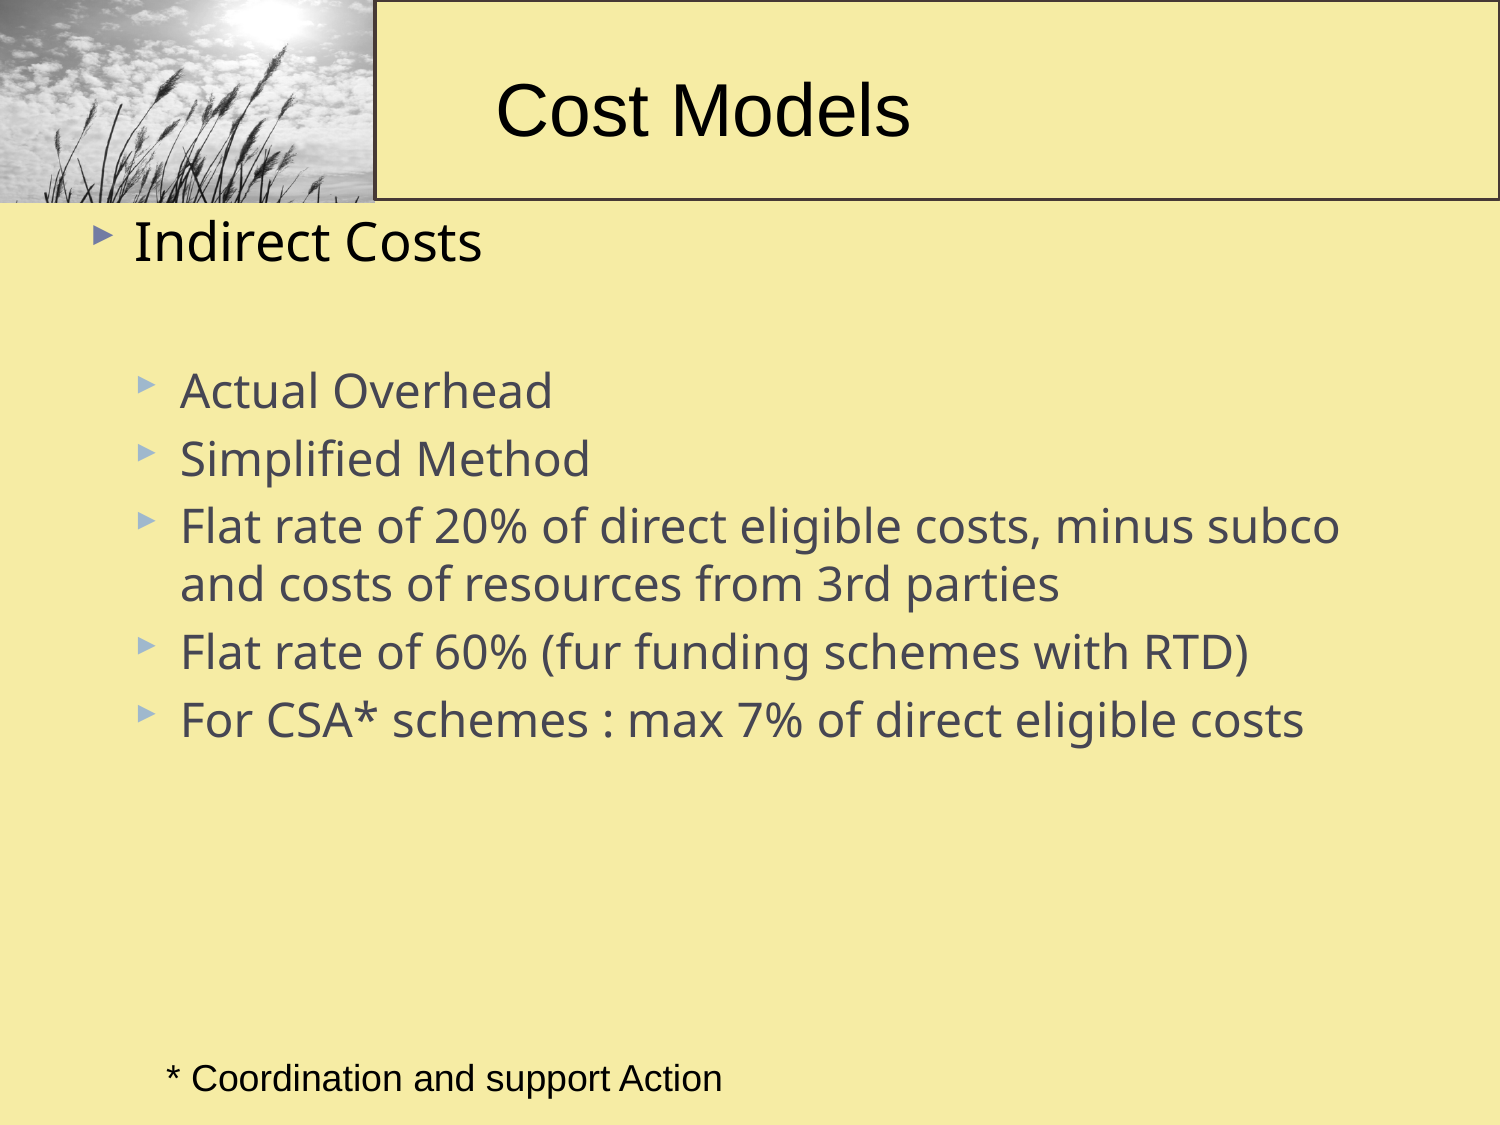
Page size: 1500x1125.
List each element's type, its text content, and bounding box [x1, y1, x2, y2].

text_box Cost Models [480, 54, 928, 160]
text_box [376, 0, 1500, 201]
text_box * Coordination and support Action [151, 1046, 738, 1107]
list Indirect Costs Actual Overhead Simplified Method Flat rate of 20% of direct eligible costs, minus subco and costs of resources from 3rd parties Flat rate of 60% (fur funding schemes with RTD) For CSA* schemes : max 7% of direct eligible costs [75, 201, 1425, 1010]
picture [0, 0, 376, 203]
